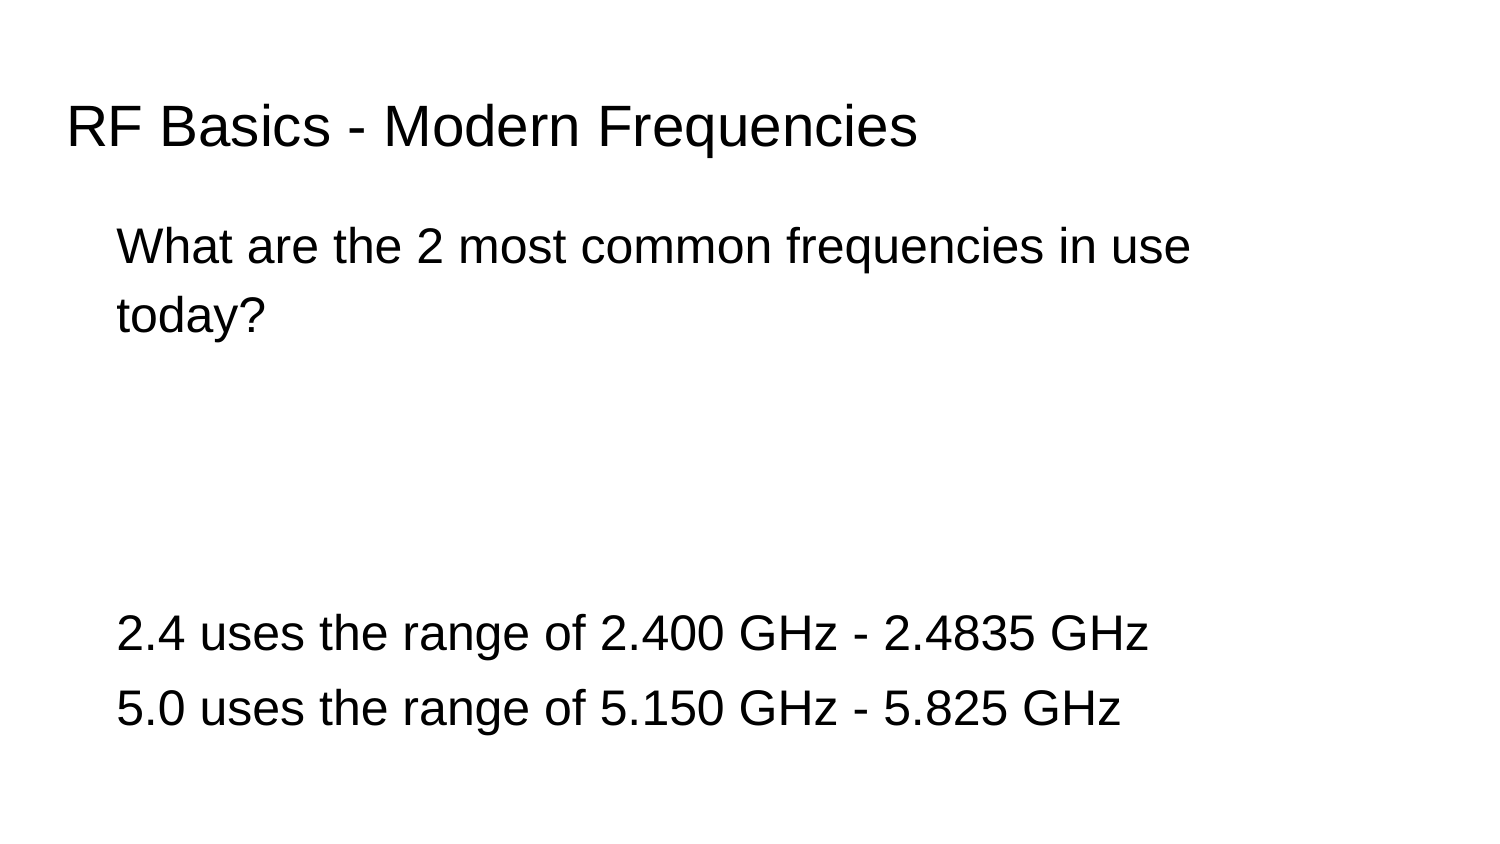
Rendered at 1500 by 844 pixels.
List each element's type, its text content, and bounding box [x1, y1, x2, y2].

list 2.4 uses the range of 2.400 GHz - 2.4835 GHz [101, 576, 1347, 651]
list What are the 2 most common frequencies in use today? [101, 189, 1347, 267]
title RF Basics - Modern Frequencies [51, 72, 1449, 167]
list 5.0 uses the range of 5.150 GHz - 5.825 GHz [101, 651, 1347, 730]
